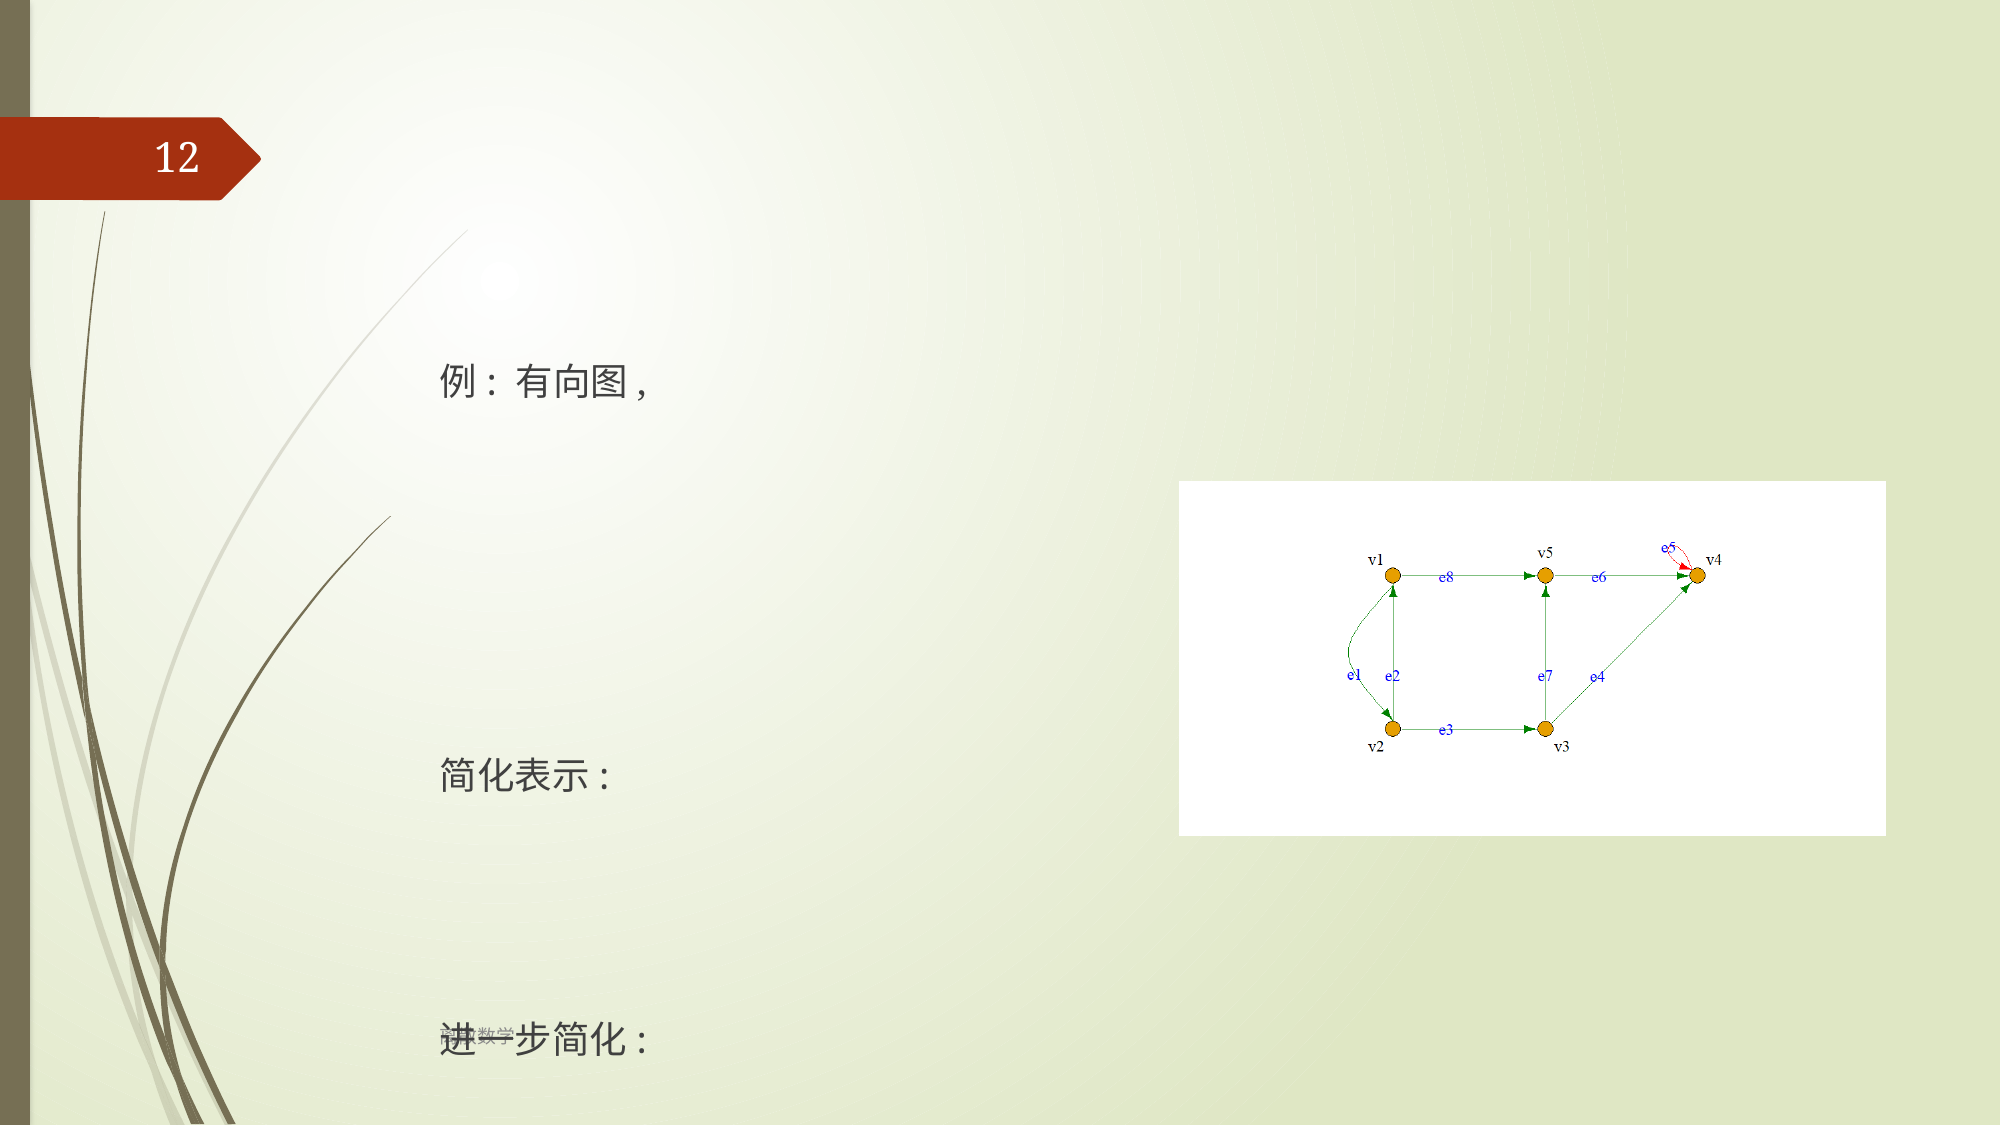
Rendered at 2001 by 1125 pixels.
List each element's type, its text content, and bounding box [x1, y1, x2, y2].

footer 离散数学 [424, 1006, 1675, 1067]
picture [1178, 480, 1886, 836]
list 例: 有向图, 简化表示: 进一步简化: [424, 350, 1133, 970]
slide_number 12 [87, 129, 216, 190]
